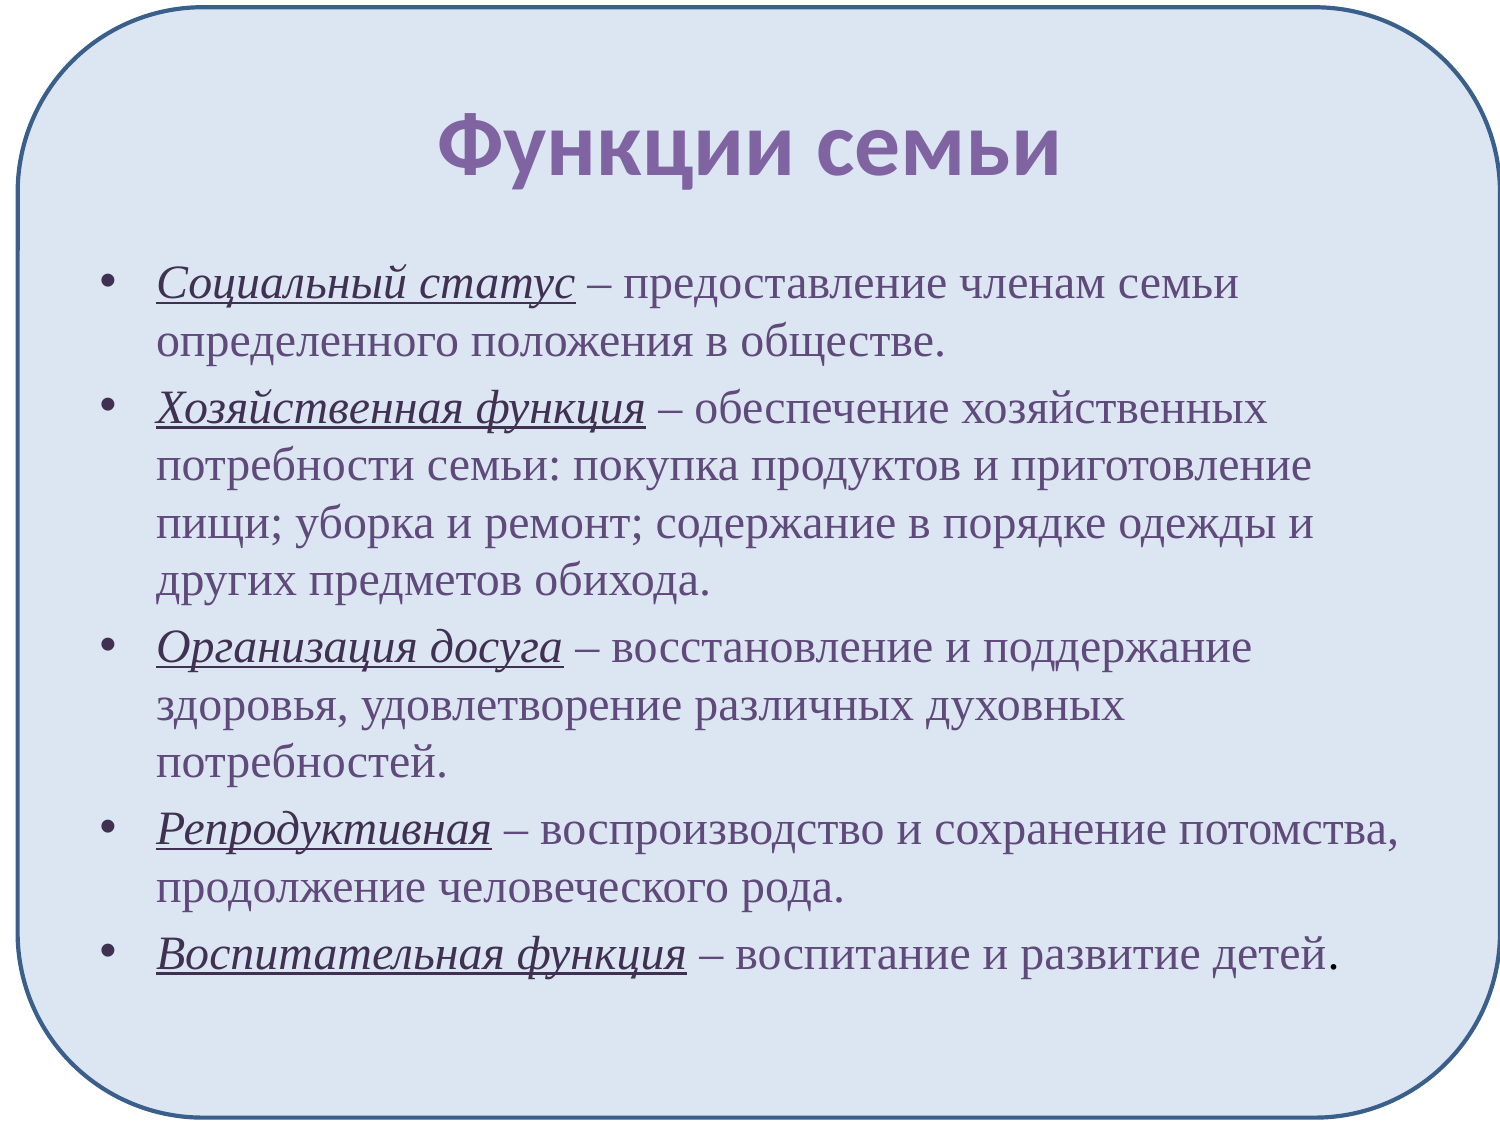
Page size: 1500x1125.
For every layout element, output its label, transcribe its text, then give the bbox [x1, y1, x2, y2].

title Функции семьи [75, 45, 1425, 233]
list Социальный статус – предоставление членам семьи определенного положения в обществе. Хозяйственная функция – обеспечение хозяйственных потребности семьи: покупка продуктов и приготовление пищи; уборка и ремонт; содержание в порядке одежды и других предметов обихода. Организация досуга – восстановление и поддержание здоровья, удовлетворение различных духовных потребностей. Репродуктивная – воспроизводство и сохранение потомства, продолжение человеческого рода. Воспитательная функция – воспитание и развитие детей. [84, 243, 1433, 1053]
text_box [15, 5, 1500, 1120]
